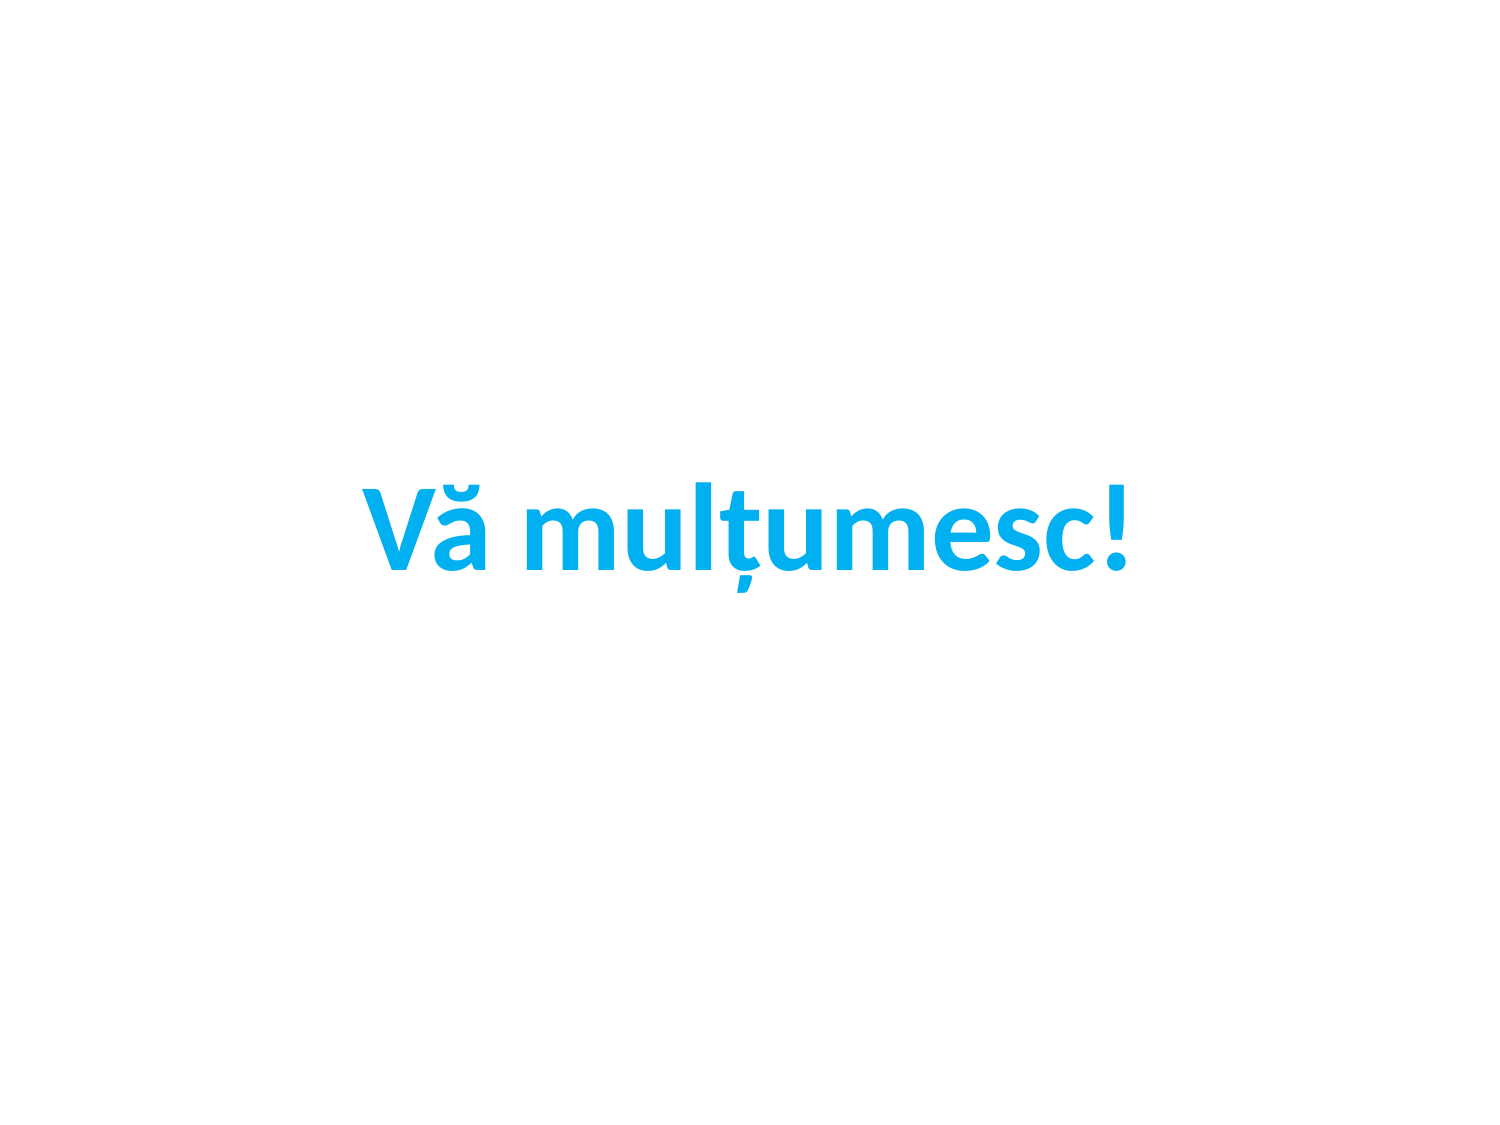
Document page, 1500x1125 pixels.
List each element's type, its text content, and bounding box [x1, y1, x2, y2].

list Vă mulțumesc! [75, 262, 1425, 1005]
